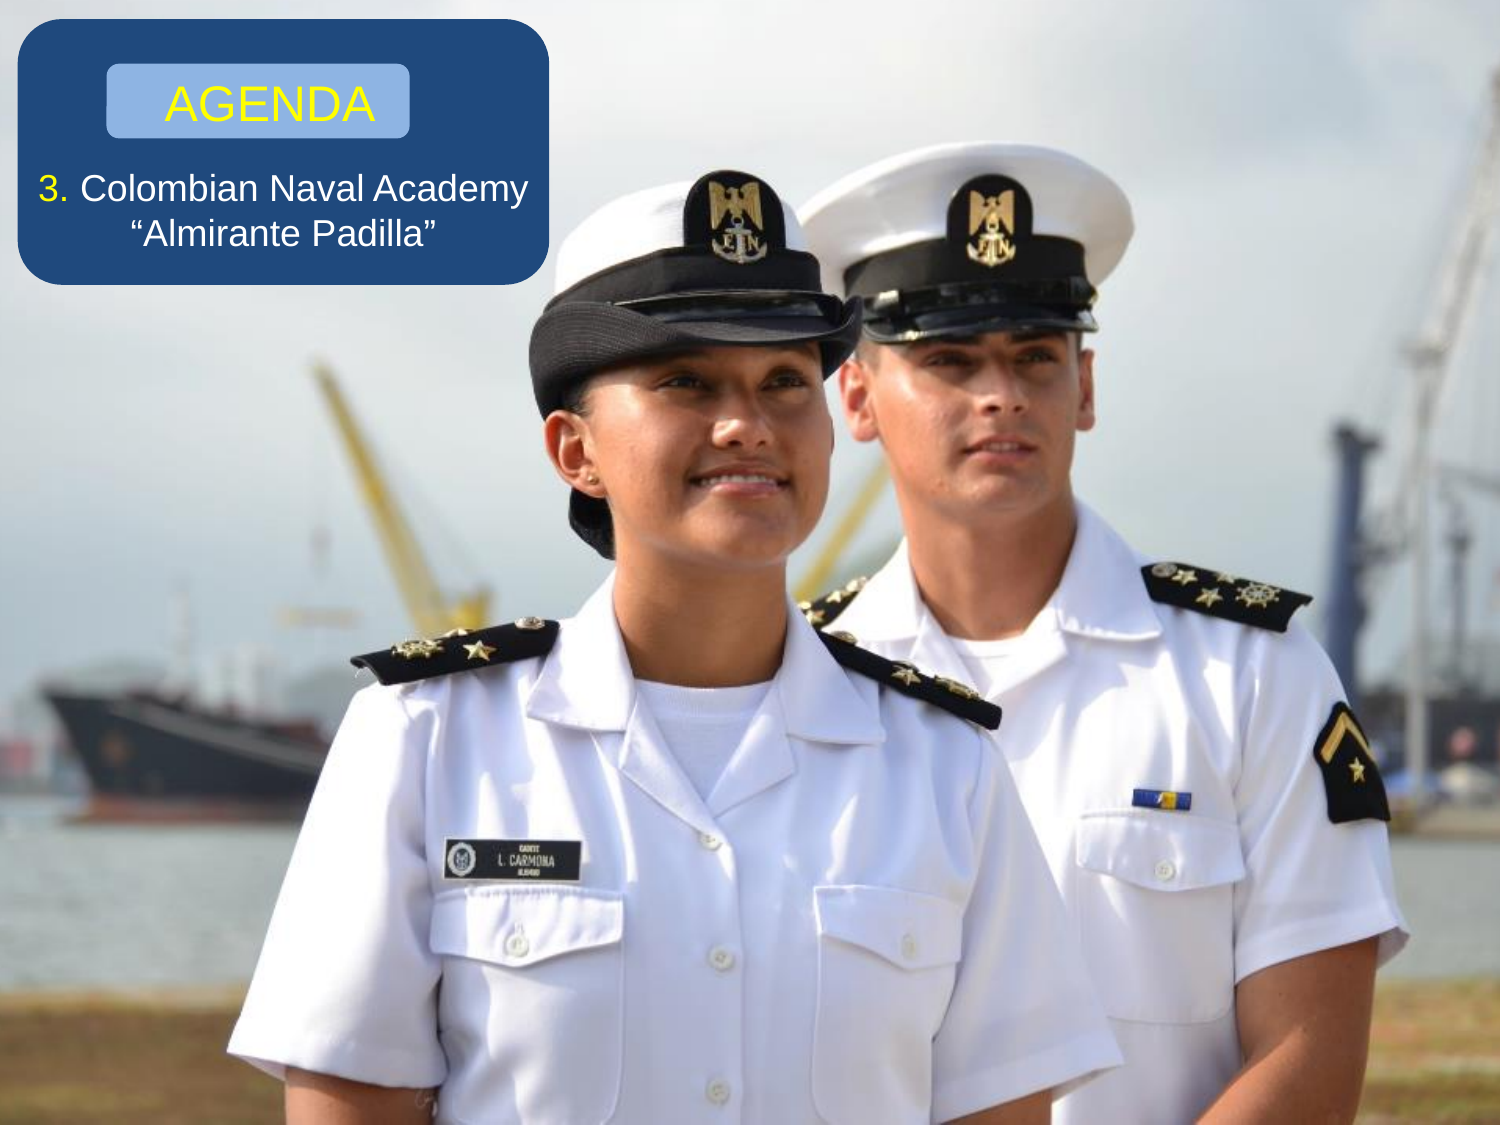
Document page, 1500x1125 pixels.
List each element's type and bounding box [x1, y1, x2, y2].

text_box [17, 18, 550, 286]
picture [0, 0, 1500, 1125]
